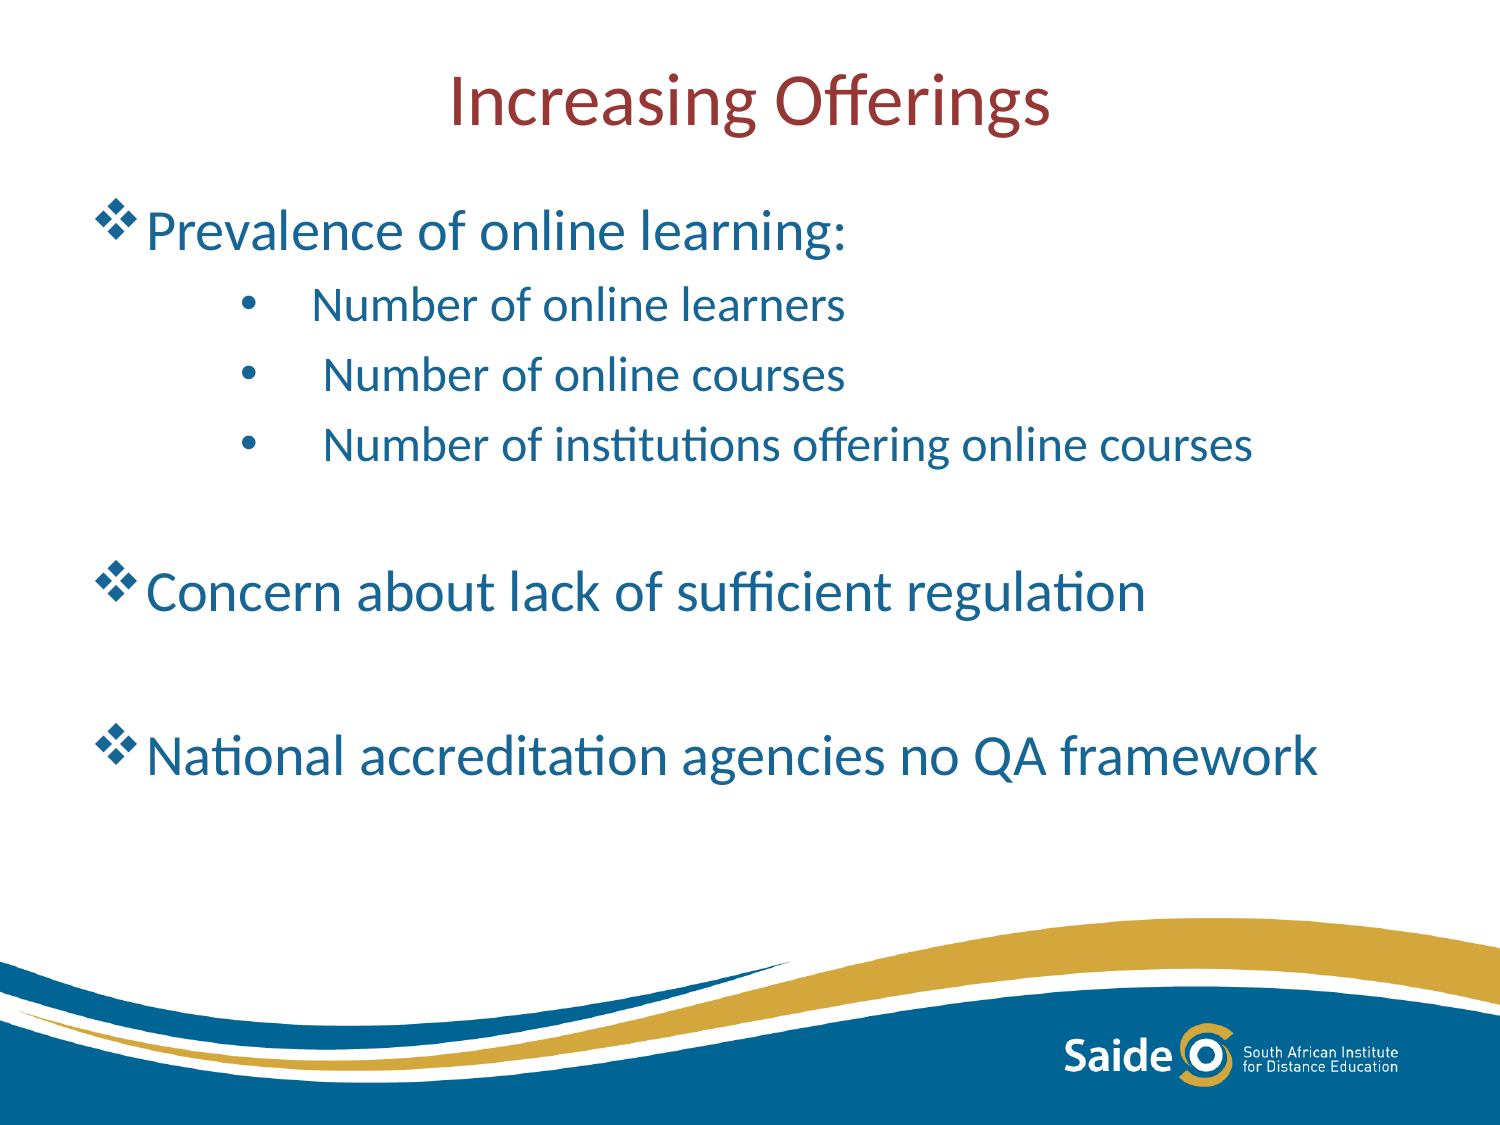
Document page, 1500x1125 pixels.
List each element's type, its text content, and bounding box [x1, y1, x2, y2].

picture [1066, 1039, 1085, 1071]
picture [1124, 1038, 1146, 1071]
picture [1089, 1048, 1108, 1071]
picture [1181, 1024, 1232, 1062]
picture [1151, 1048, 1171, 1071]
picture [1181, 1049, 1232, 1086]
picture [0, 0, 1500, 1082]
picture [1190, 1039, 1222, 1071]
list Prevalence of online learning: Number of online learners Number of online courses Number of institutions offering online courses Concern about lack of sufficient regulation National accreditation agencies no QA framework [75, 184, 1425, 927]
title Increasing Offerings [75, 30, 1425, 161]
picture [1114, 1049, 1119, 1070]
